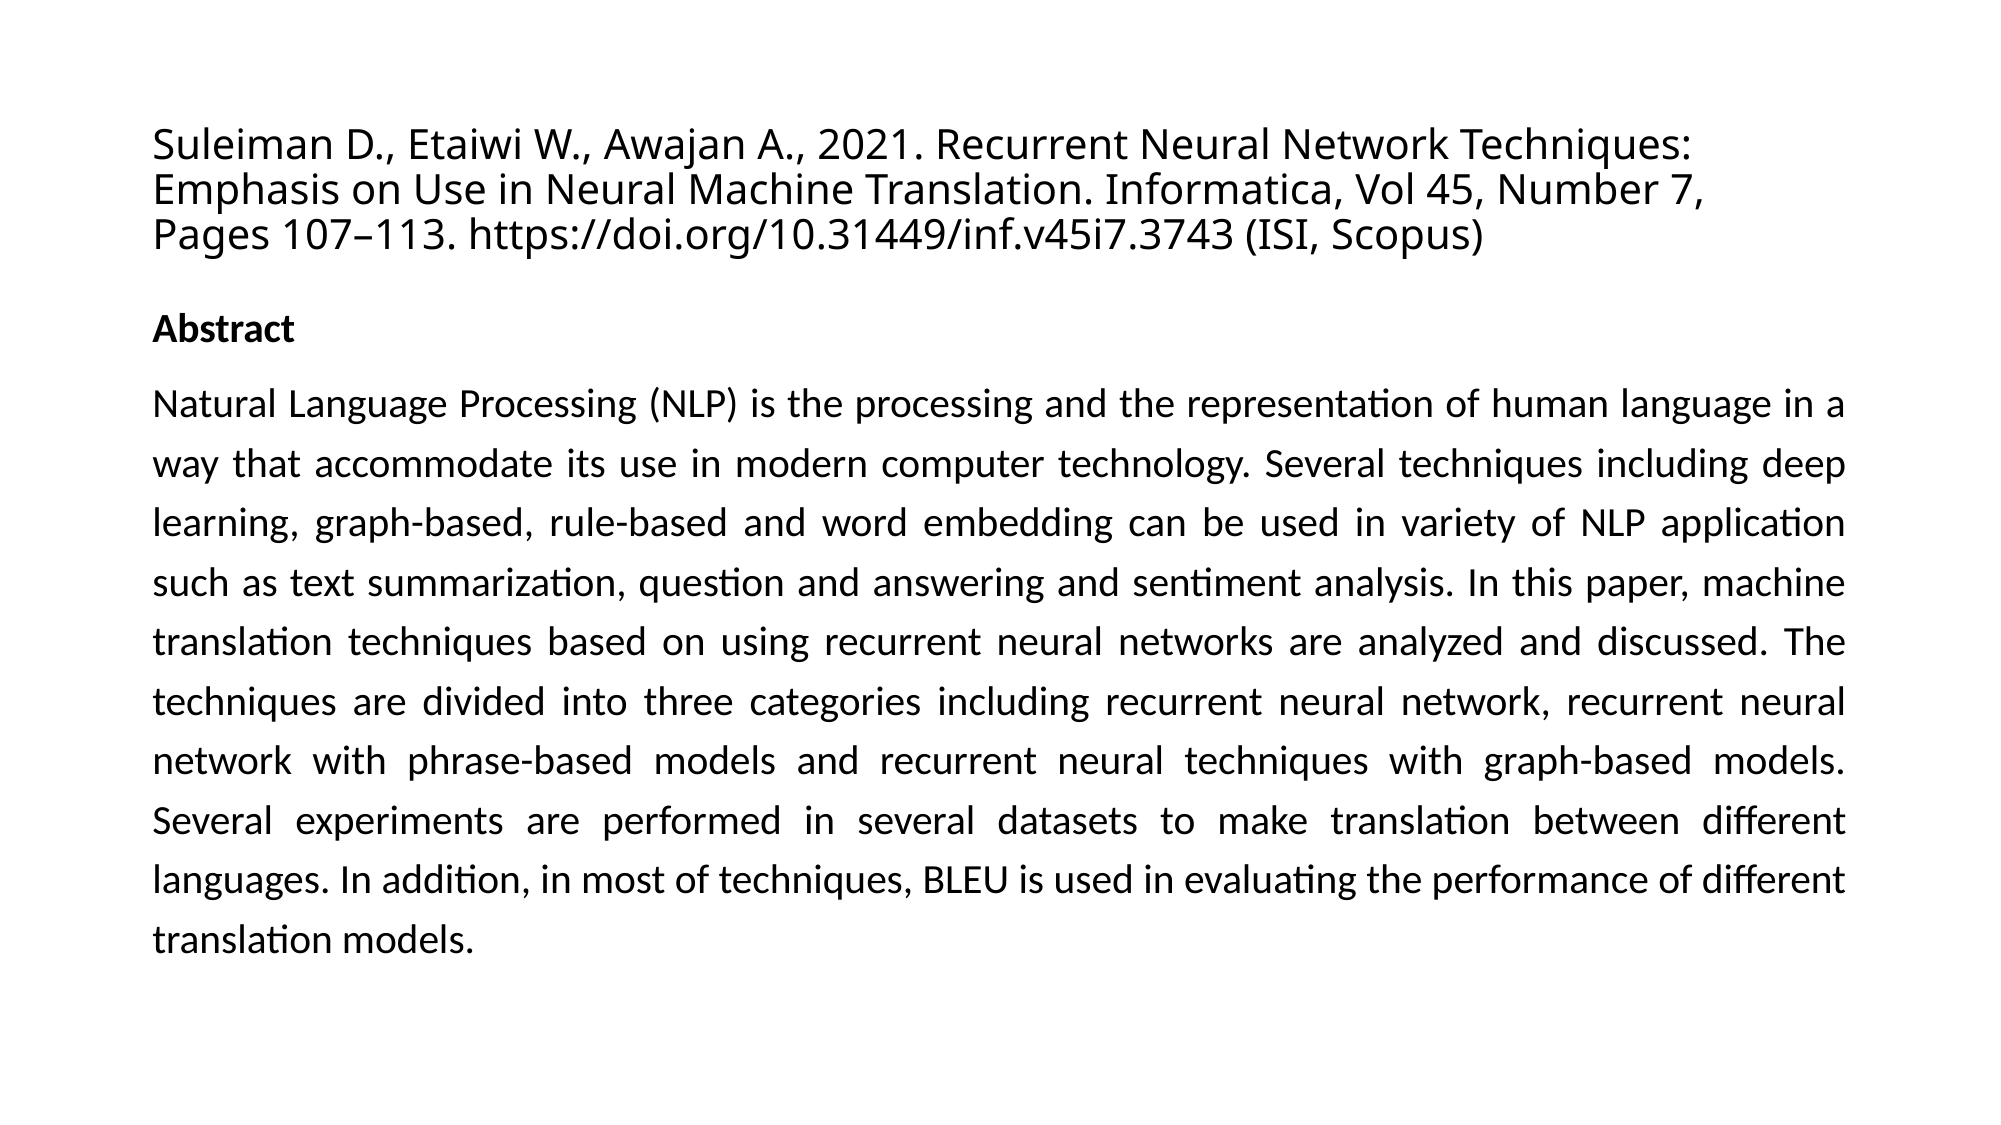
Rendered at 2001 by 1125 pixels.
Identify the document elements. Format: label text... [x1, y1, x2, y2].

list Abstract Natural Language Processing (NLP) is the processing and the representation of human language in a way that accommodate its use in modern computer technology. Several techniques including deep learning, graph-based, rule-based and word embedding can be used in variety of NLP application such as text summarization, question and answering and sentiment analysis. In this paper, machine translation techniques based on using recurrent neural networks are analyzed and discussed. The techniques are divided into three categories including recurrent neural network, recurrent neural network with phrase-based models and recurrent neural techniques with graph-based models. Several experiments are performed in several datasets to make translation between different languages. In addition, in most of techniques, BLEU is used in evaluating the performance of different translation models. [137, 299, 1863, 971]
title Suleiman D., Etaiwi W., Awajan A., 2021. Recurrent Neural Network Techniques: Emphasis on Use in Neural Machine Translation. Informatica, Vol 45, Number 7, Pages 107–113. https://doi.org/10.31449/inf.v45i7.3743 (ISI, Scopus) [137, 82, 1807, 299]
